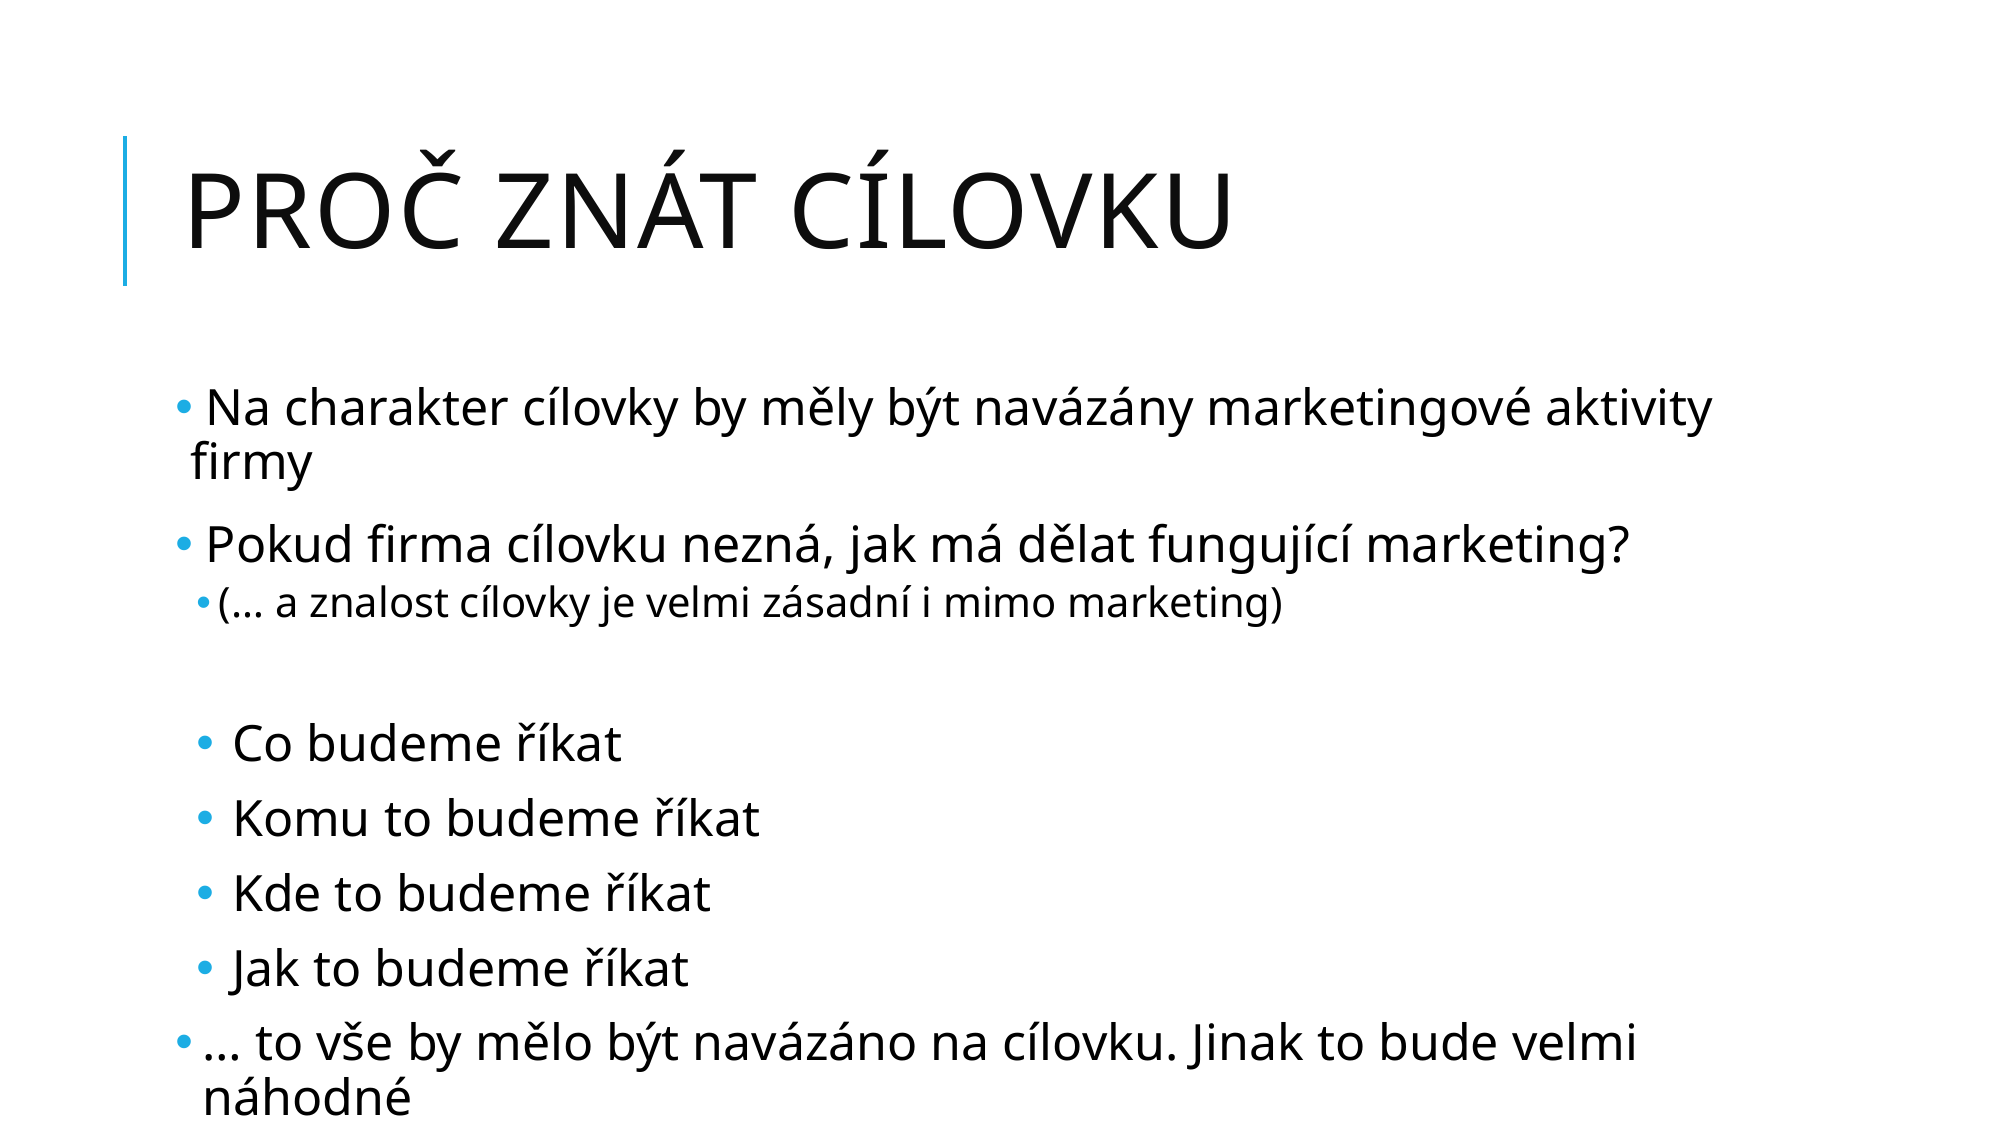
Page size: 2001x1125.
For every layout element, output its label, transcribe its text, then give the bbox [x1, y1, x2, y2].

title PROČ ZNÁT CÍLOVKU [168, 96, 1763, 342]
list Na charakter cílovky by měly být navázány marketingové aktivity firmy Pokud firma cílovku nezná, jak má dělat fungující marketing? (… a znalost cílovky je velmi zásadní i mimo marketing) Co budeme říkat Komu to budeme říkat Kde to budeme říkat Jak to budeme říkat … to vše by mělo být navázáno na cílovku. Jinak to bude velmi náhodné [168, 375, 1763, 1035]
